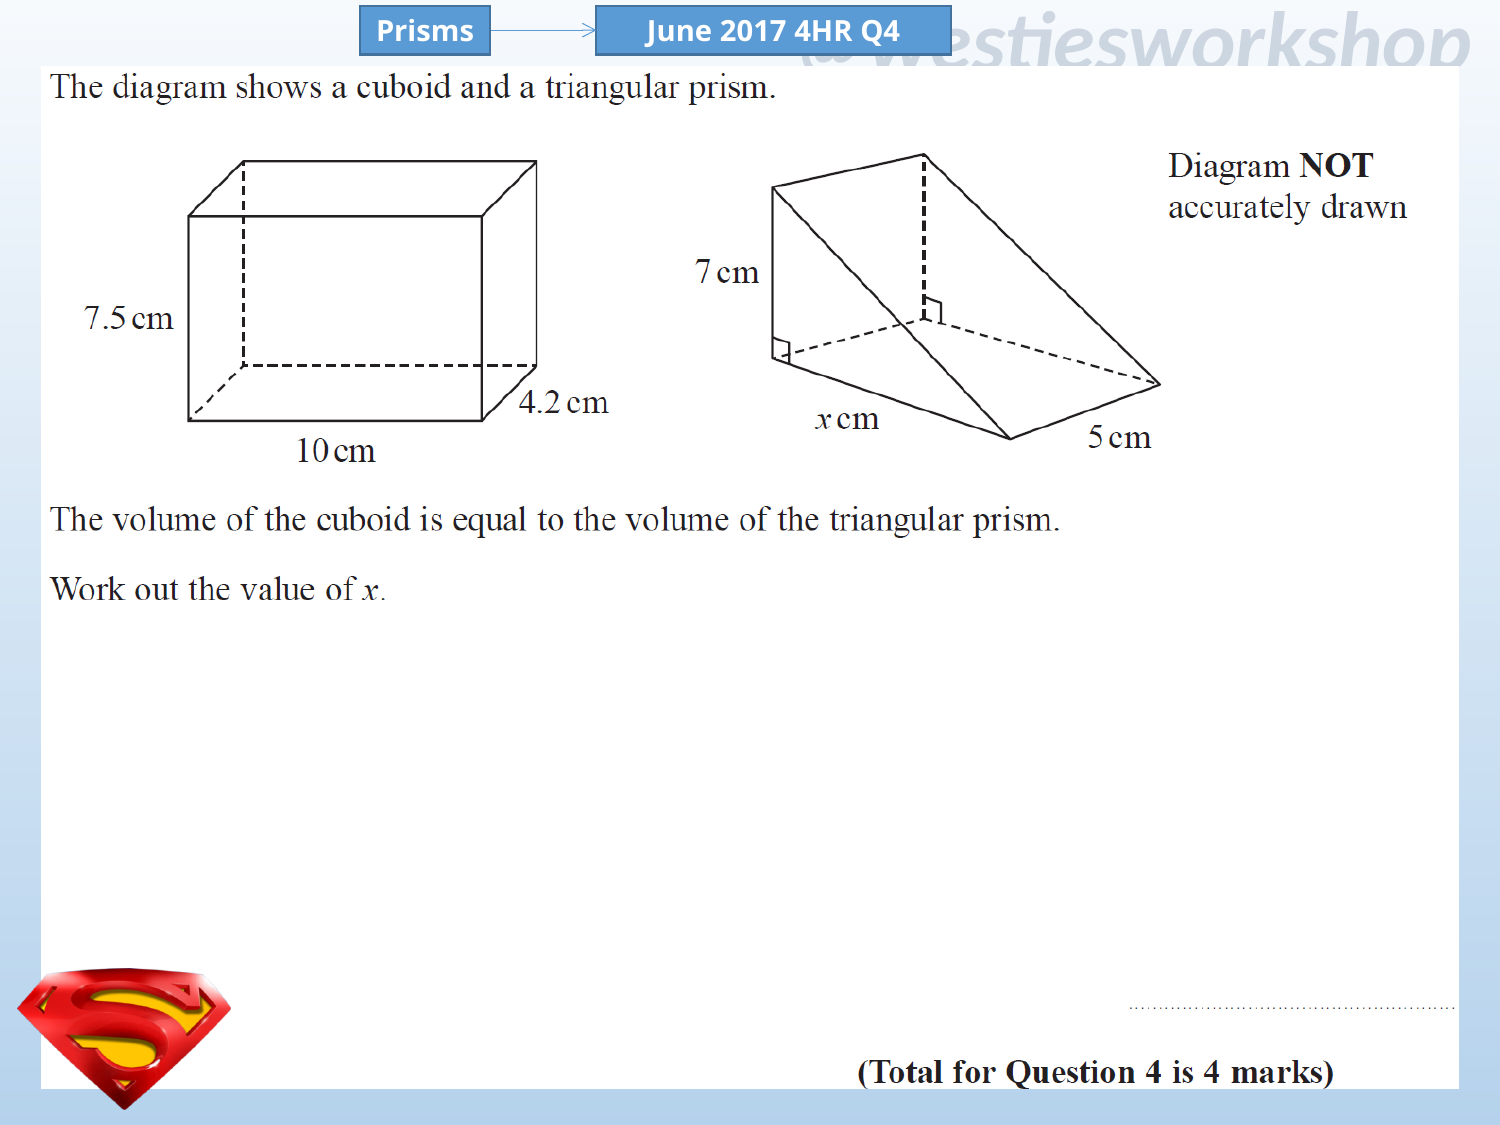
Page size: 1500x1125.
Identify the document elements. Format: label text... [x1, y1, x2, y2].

text_box Prisms [359, 5, 491, 56]
text_box June 2017 4HR Q4 [595, 5, 952, 56]
picture [17, 66, 1459, 1110]
